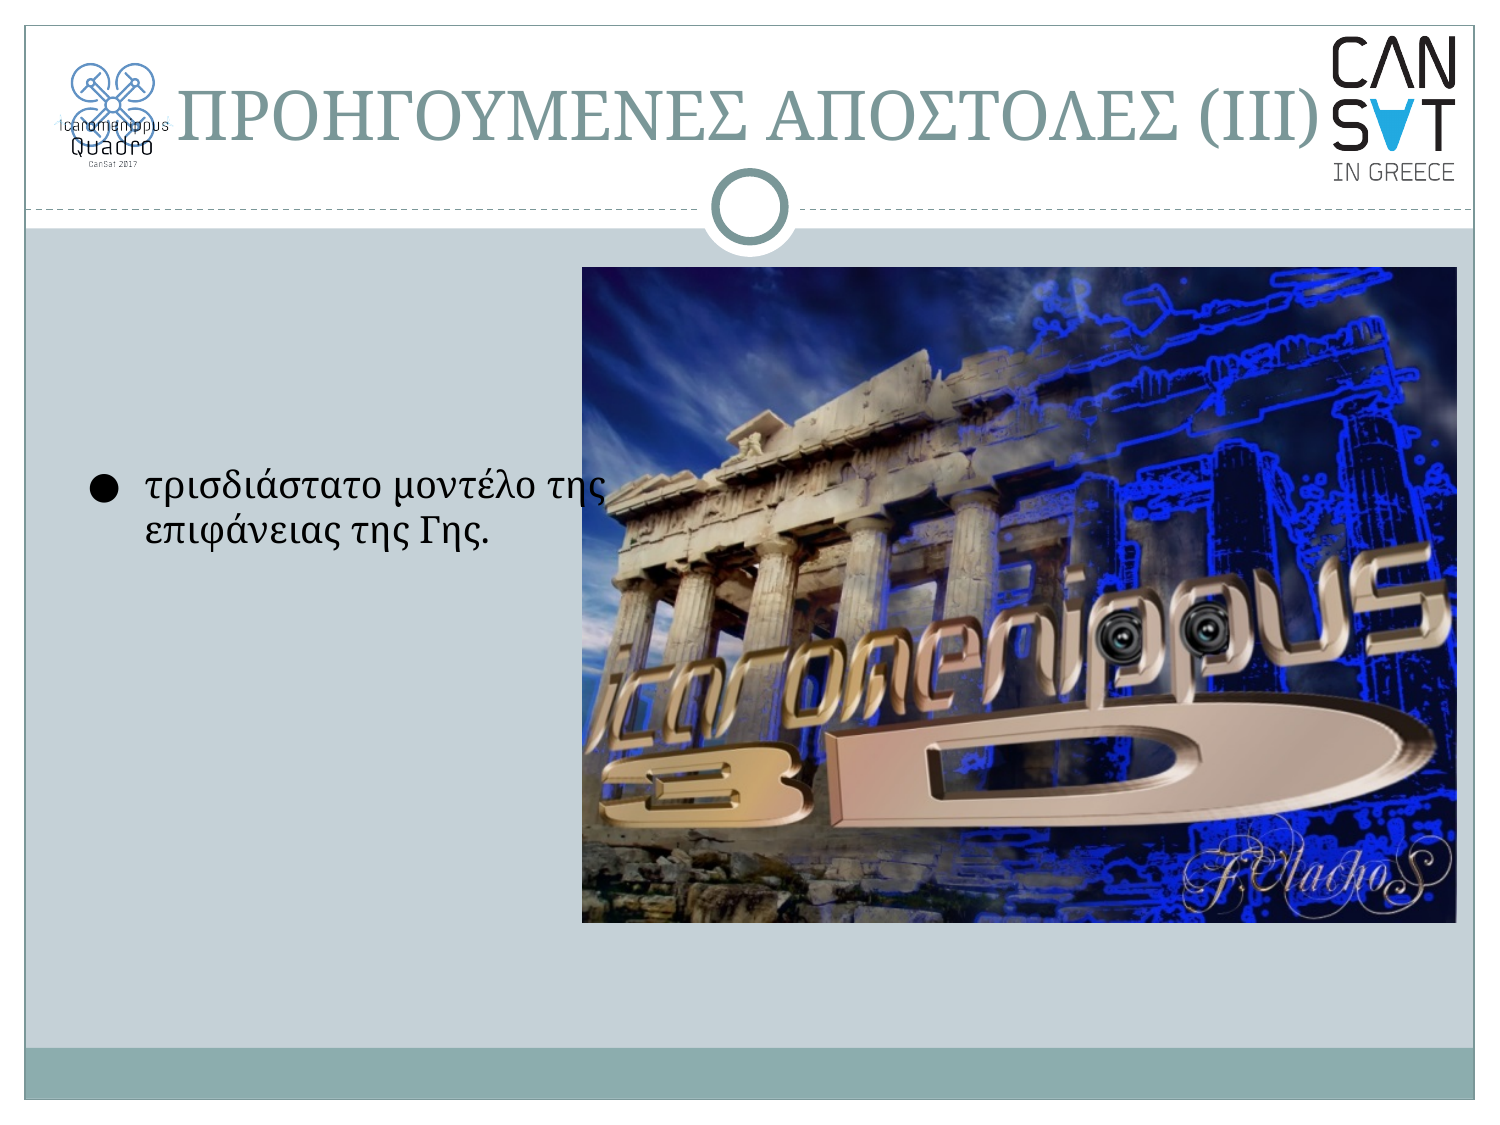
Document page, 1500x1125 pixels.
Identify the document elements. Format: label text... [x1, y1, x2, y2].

picture [1305, 18, 1483, 197]
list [582, 266, 1457, 923]
text_box τρισδιάστατο μοντέλο της επιφάνειας της Γης. [54, 408, 577, 561]
picture [23, 24, 202, 202]
title ΠΡΟΗΓΟΥΜΕΝΕΣ ΑΠΟΣΤΟΛΕΣ (IΙI) [207, 37, 1300, 162]
